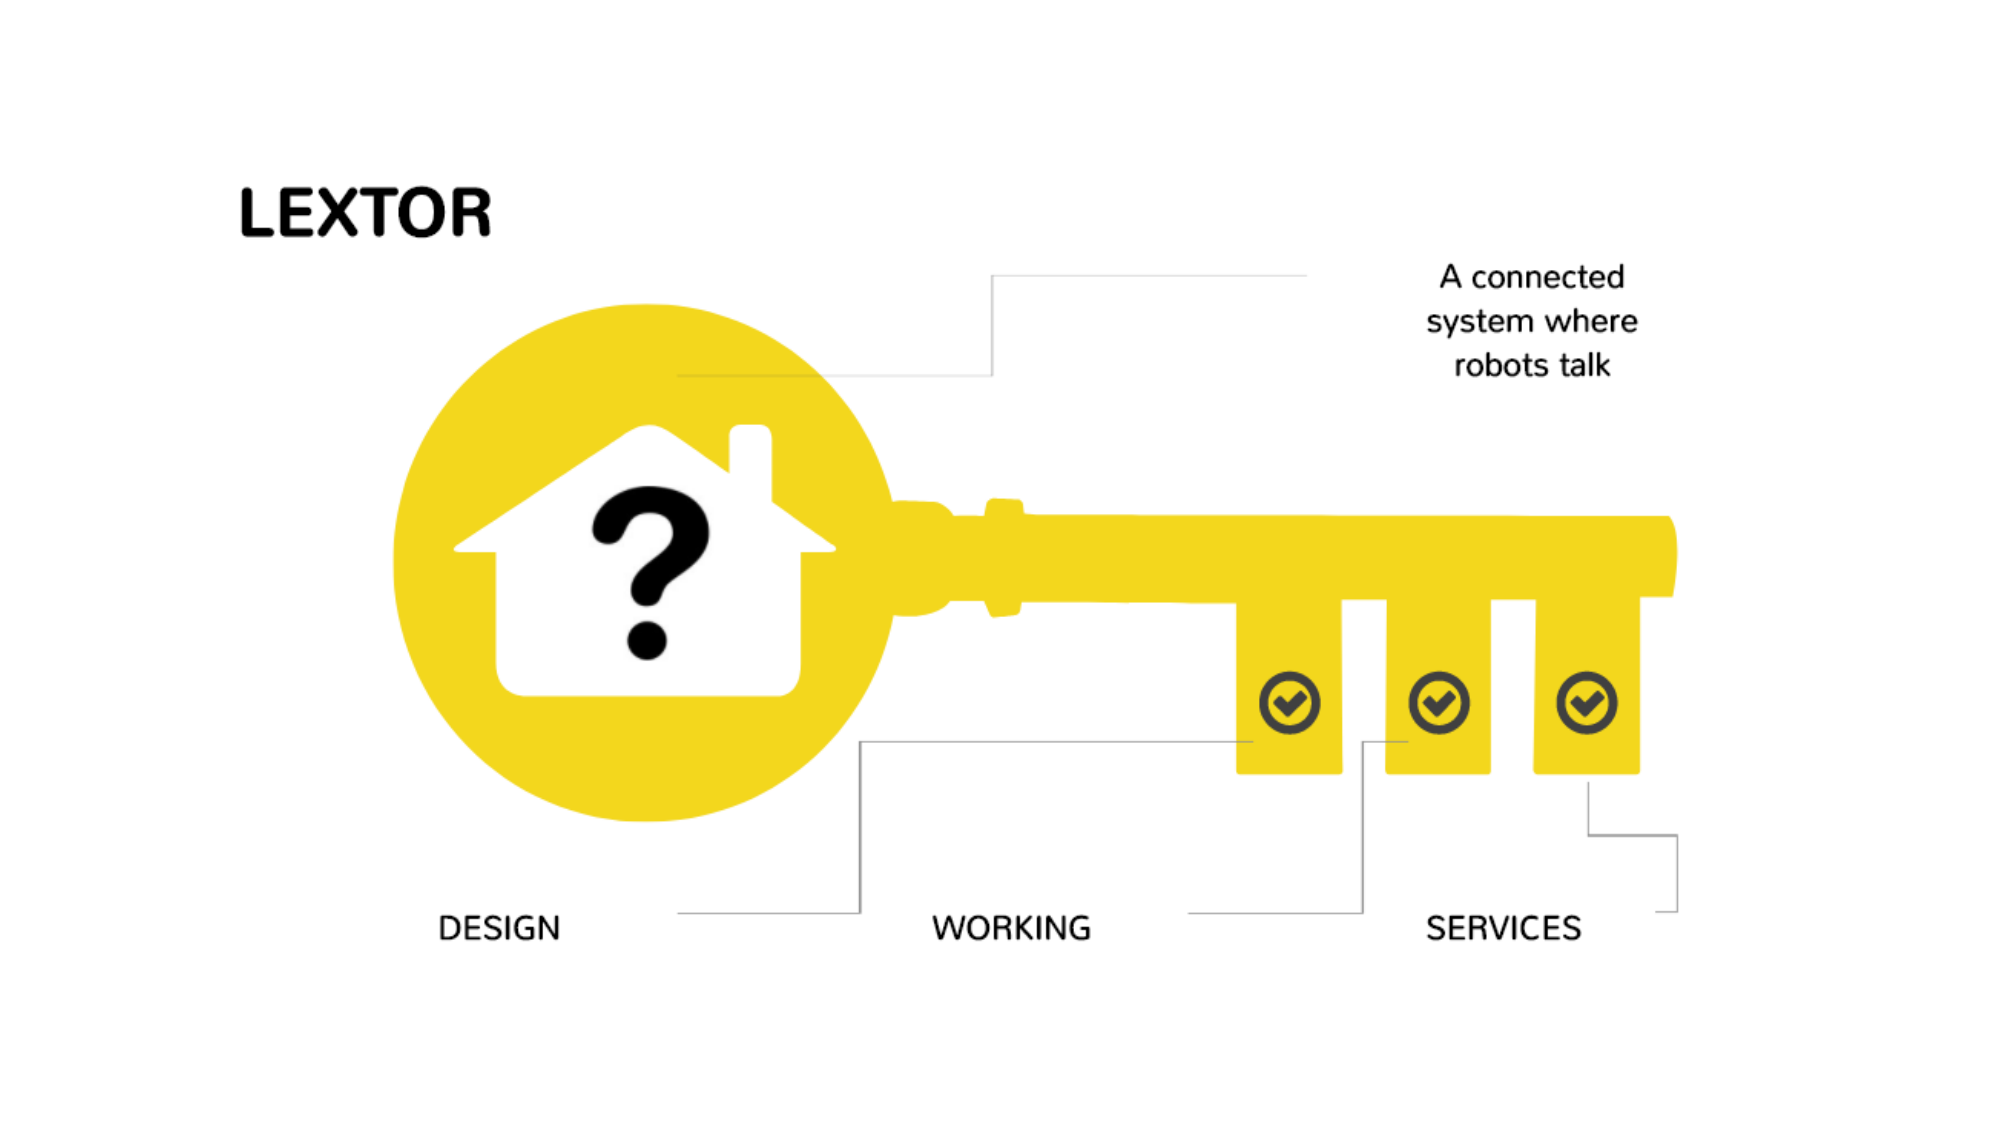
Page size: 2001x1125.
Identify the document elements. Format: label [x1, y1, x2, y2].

picture [102, 123, 1935, 1037]
